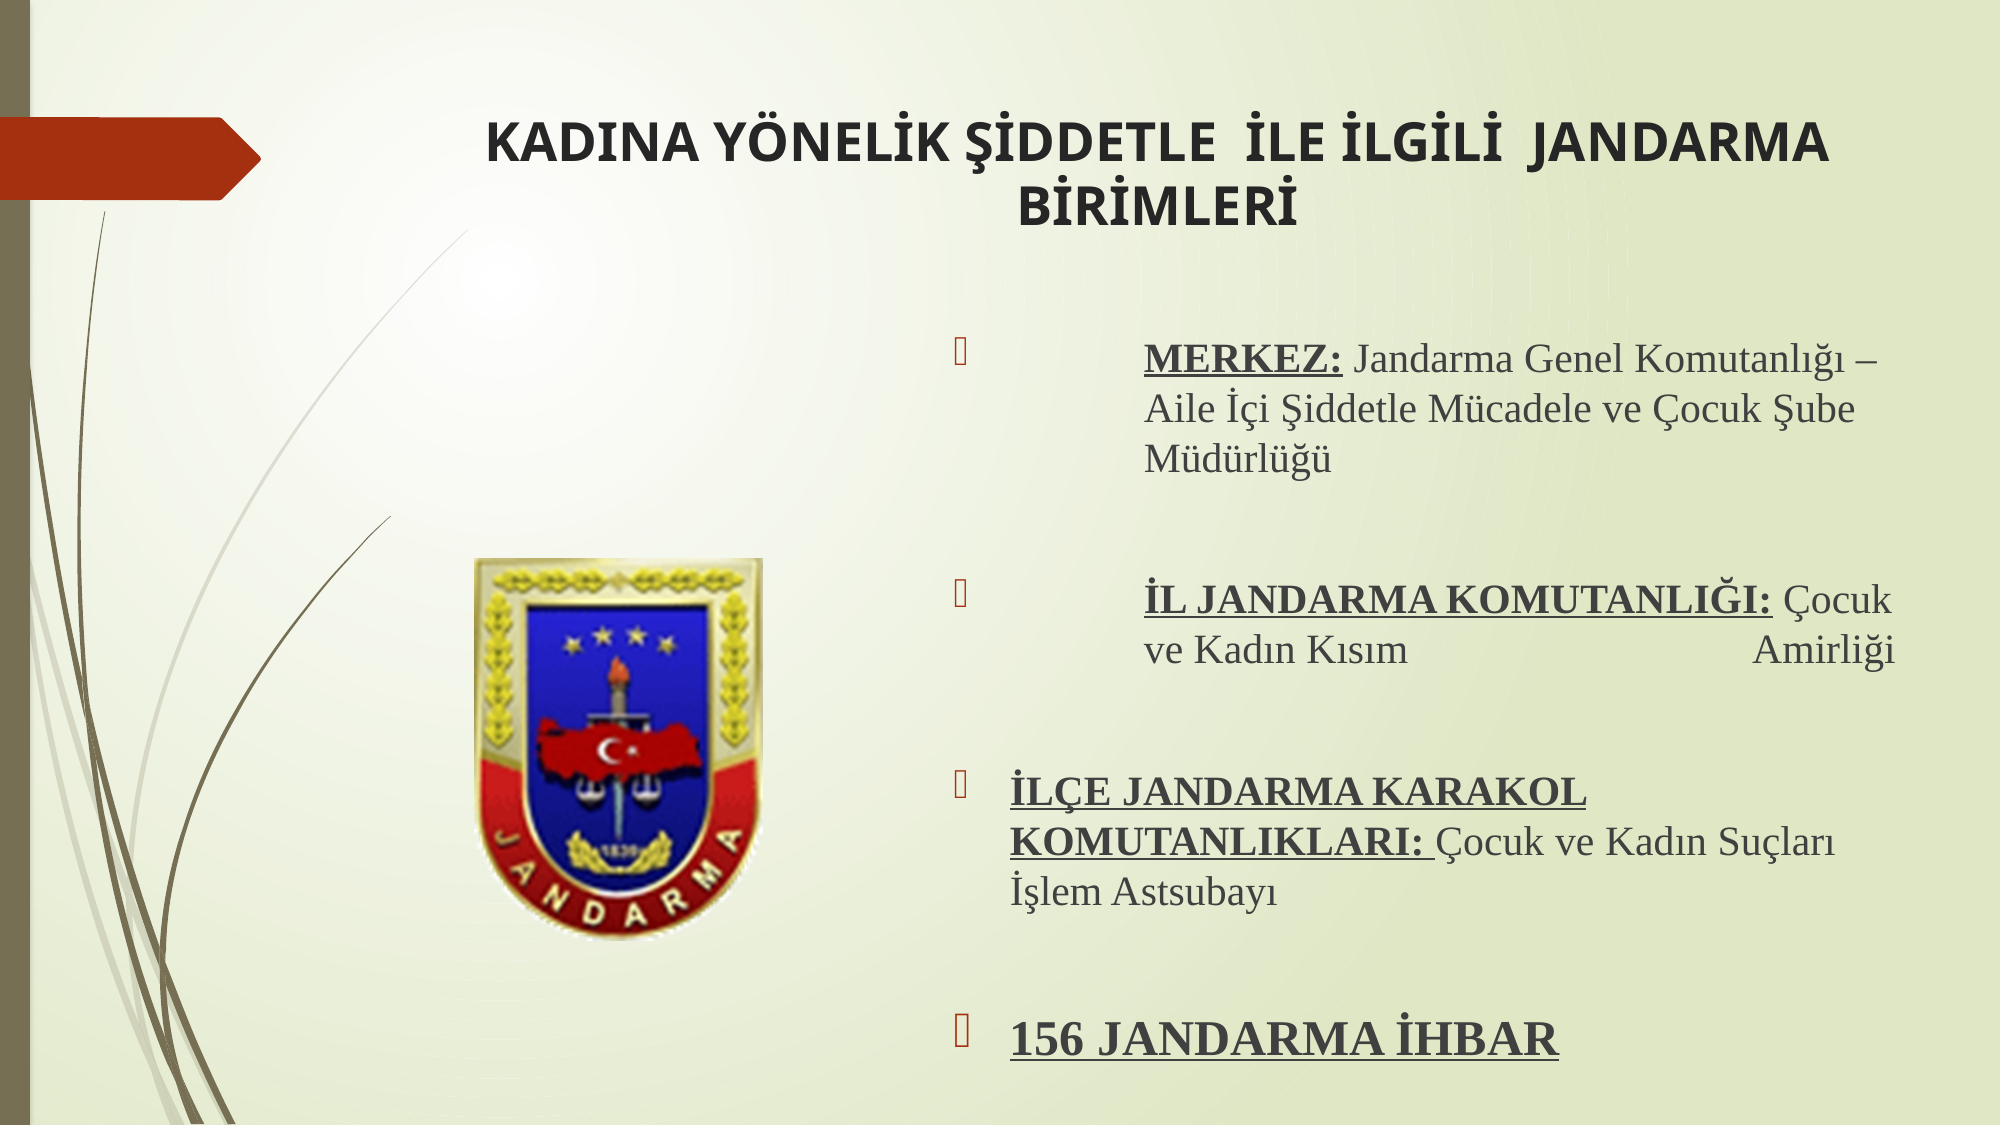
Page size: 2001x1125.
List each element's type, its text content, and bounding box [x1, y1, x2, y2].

title KADINA YÖNELİK ŞİDDETLE İLE İLGİLİ JANDARMA BİRİMLERİ [426, 99, 1889, 310]
picture [473, 558, 764, 941]
list MERKEZ: Jandarma Genel Komutanlığı – Aile İçi Şiddetle Mücadele ve Çocuk Şube Müdürlüğü İL JANDARMA KOMUTANLIĞI: Çocuk ve Kadın Kısım Amirliği İLÇE JANDARMA KARAKOL KOMUTANLIKLARI: Çocuk ve Kadın Suçları İşlem Astsubayı 156 JANDARMA İHBAR [938, 322, 1938, 1074]
